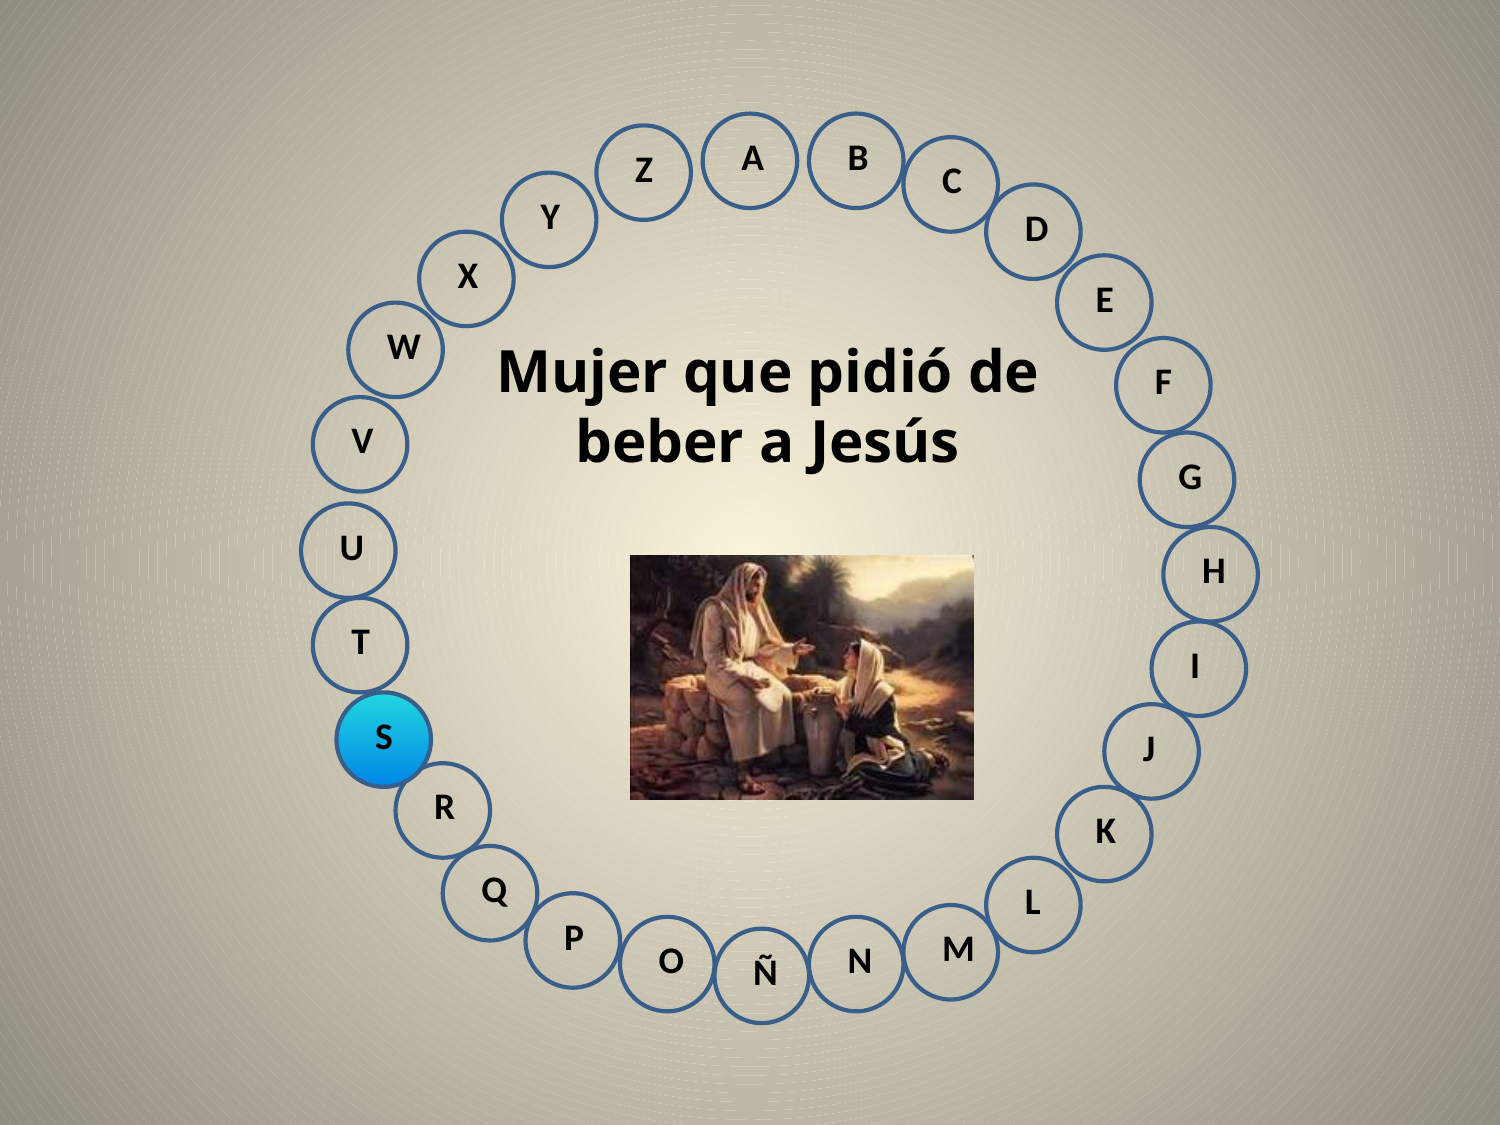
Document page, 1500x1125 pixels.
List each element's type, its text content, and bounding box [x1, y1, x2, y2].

text_box [808, 916, 904, 1012]
text_box [348, 302, 443, 398]
text_box [336, 692, 431, 787]
text_box [1163, 527, 1258, 622]
text_box E [1080, 267, 1128, 328]
text_box [1104, 704, 1199, 799]
text_box Ñ [738, 940, 786, 1001]
text_box [808, 113, 904, 209]
text_box I [1175, 633, 1223, 694]
text_box [1057, 786, 1152, 882]
text_box V [336, 408, 384, 470]
text_box [301, 503, 396, 598]
text_box F [1139, 349, 1187, 411]
text_box P [549, 905, 597, 966]
text_box N [832, 928, 880, 990]
text_box [620, 916, 715, 1012]
text_box [501, 172, 597, 268]
text_box [702, 113, 798, 209]
text_box O [643, 928, 691, 990]
text_box A [726, 125, 774, 186]
text_box [525, 893, 621, 988]
text_box H [1187, 538, 1235, 600]
text_box [1057, 255, 1152, 350]
text_box W [371, 314, 420, 375]
text_box U [324, 515, 372, 576]
text_box [1116, 338, 1211, 433]
text_box Y [525, 184, 573, 245]
text_box B [832, 125, 880, 186]
text_box K [1080, 798, 1128, 860]
text_box Q [466, 857, 514, 919]
text_box X [442, 243, 490, 305]
text_box C [927, 148, 975, 210]
text_box [1139, 432, 1235, 528]
text_box [442, 845, 538, 941]
text_box Mujer que pidió de beber a Jesús [454, 326, 1081, 554]
text_box G [1163, 444, 1211, 505]
text_box L [1009, 869, 1057, 931]
text_box S [360, 704, 408, 765]
text_box D [1009, 196, 1057, 257]
picture [629, 555, 975, 800]
text_box [903, 905, 998, 1000]
text_box [596, 125, 691, 220]
text_box M [927, 916, 975, 978]
text_box [903, 137, 998, 232]
text_box J [1127, 715, 1176, 777]
text_box [714, 928, 809, 1024]
text_box R [419, 775, 467, 836]
text_box [312, 597, 408, 693]
text_box [312, 397, 408, 492]
text_box T [336, 609, 384, 671]
text_box Z [620, 137, 668, 198]
text_box [419, 231, 514, 326]
text_box [395, 763, 491, 858]
text_box [986, 184, 1081, 279]
text_box [1151, 621, 1247, 716]
text_box [986, 857, 1081, 953]
